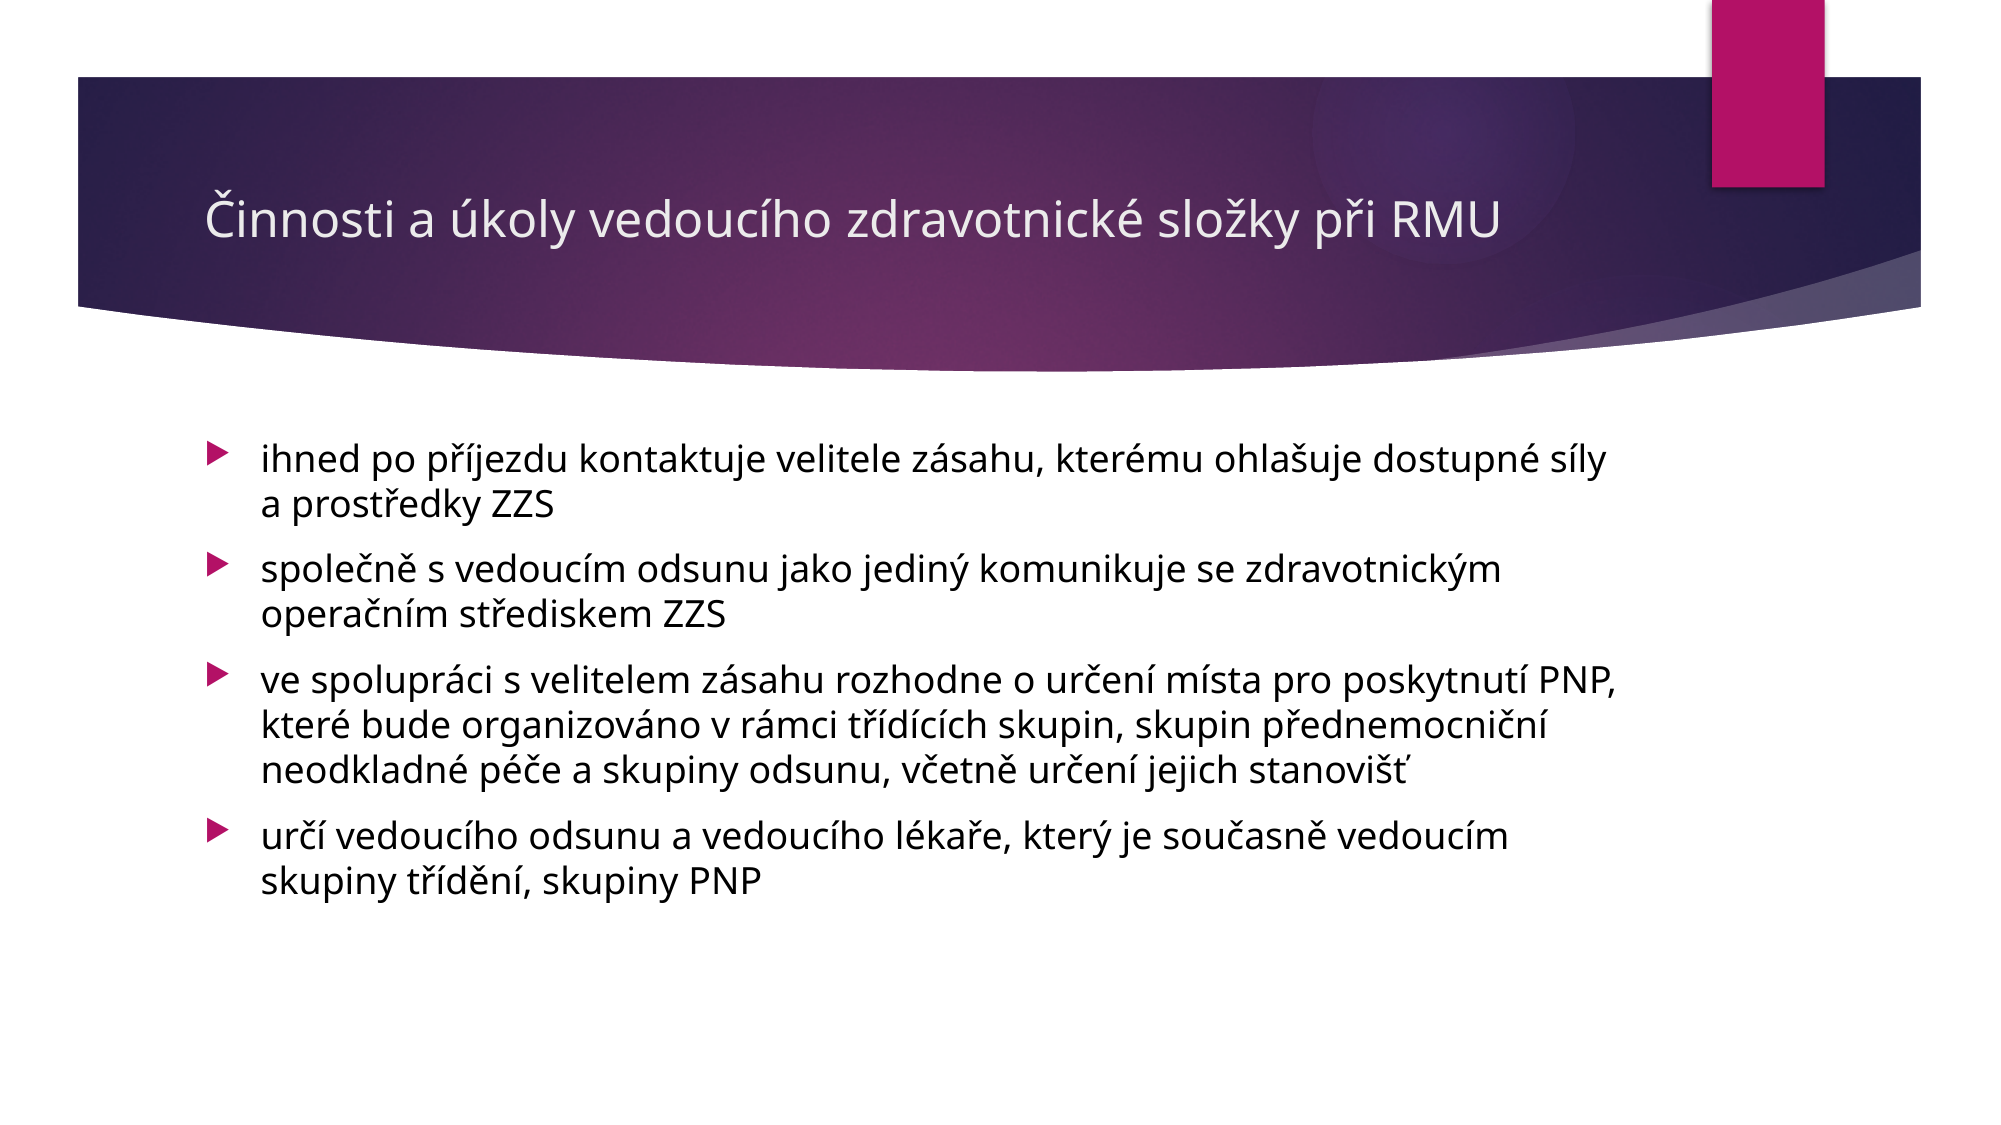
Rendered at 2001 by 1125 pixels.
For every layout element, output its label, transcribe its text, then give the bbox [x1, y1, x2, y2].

list ihned po příjezdu kontaktuje velitele zásahu, kterému ohlašuje dostupné síly a prostředky ZZS společně s vedoucím odsunu jako jediný komunikuje se zdravotnickým operačním střediskem ZZS ve spolupráci s velitelem zásahu rozhodne o určení místa pro poskytnutí PNP, které bude organizováno v rámci třídících skupin, skupin přednemocniční neodkladné péče a skupiny odsunu, včetně určení jejich stanovišť určí vedoucího odsunu a vedoucího lékaře, který je současně vedoucím skupiny třídění, skupiny PNP [189, 427, 1638, 1061]
title Činnosti a úkoly vedoucího zdravotnické složky při RMU [189, 159, 1627, 276]
